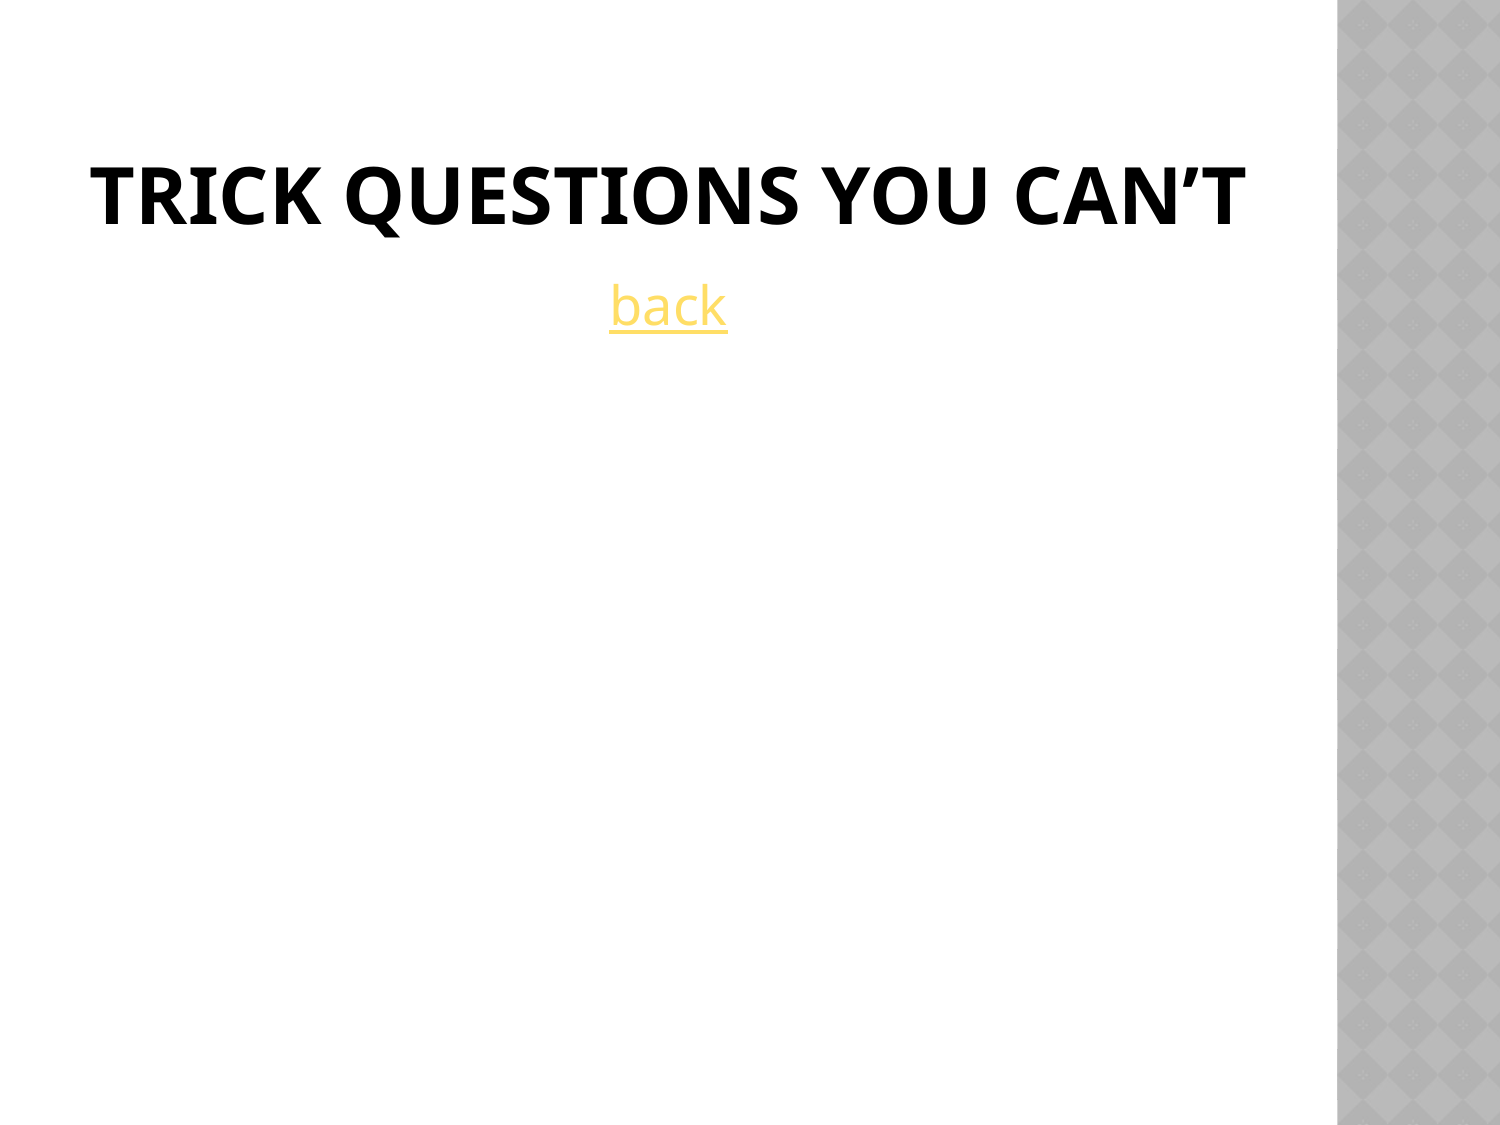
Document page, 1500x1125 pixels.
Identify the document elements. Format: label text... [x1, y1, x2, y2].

title trick questions you can’t [75, 52, 1263, 240]
list back [75, 264, 1263, 1059]
